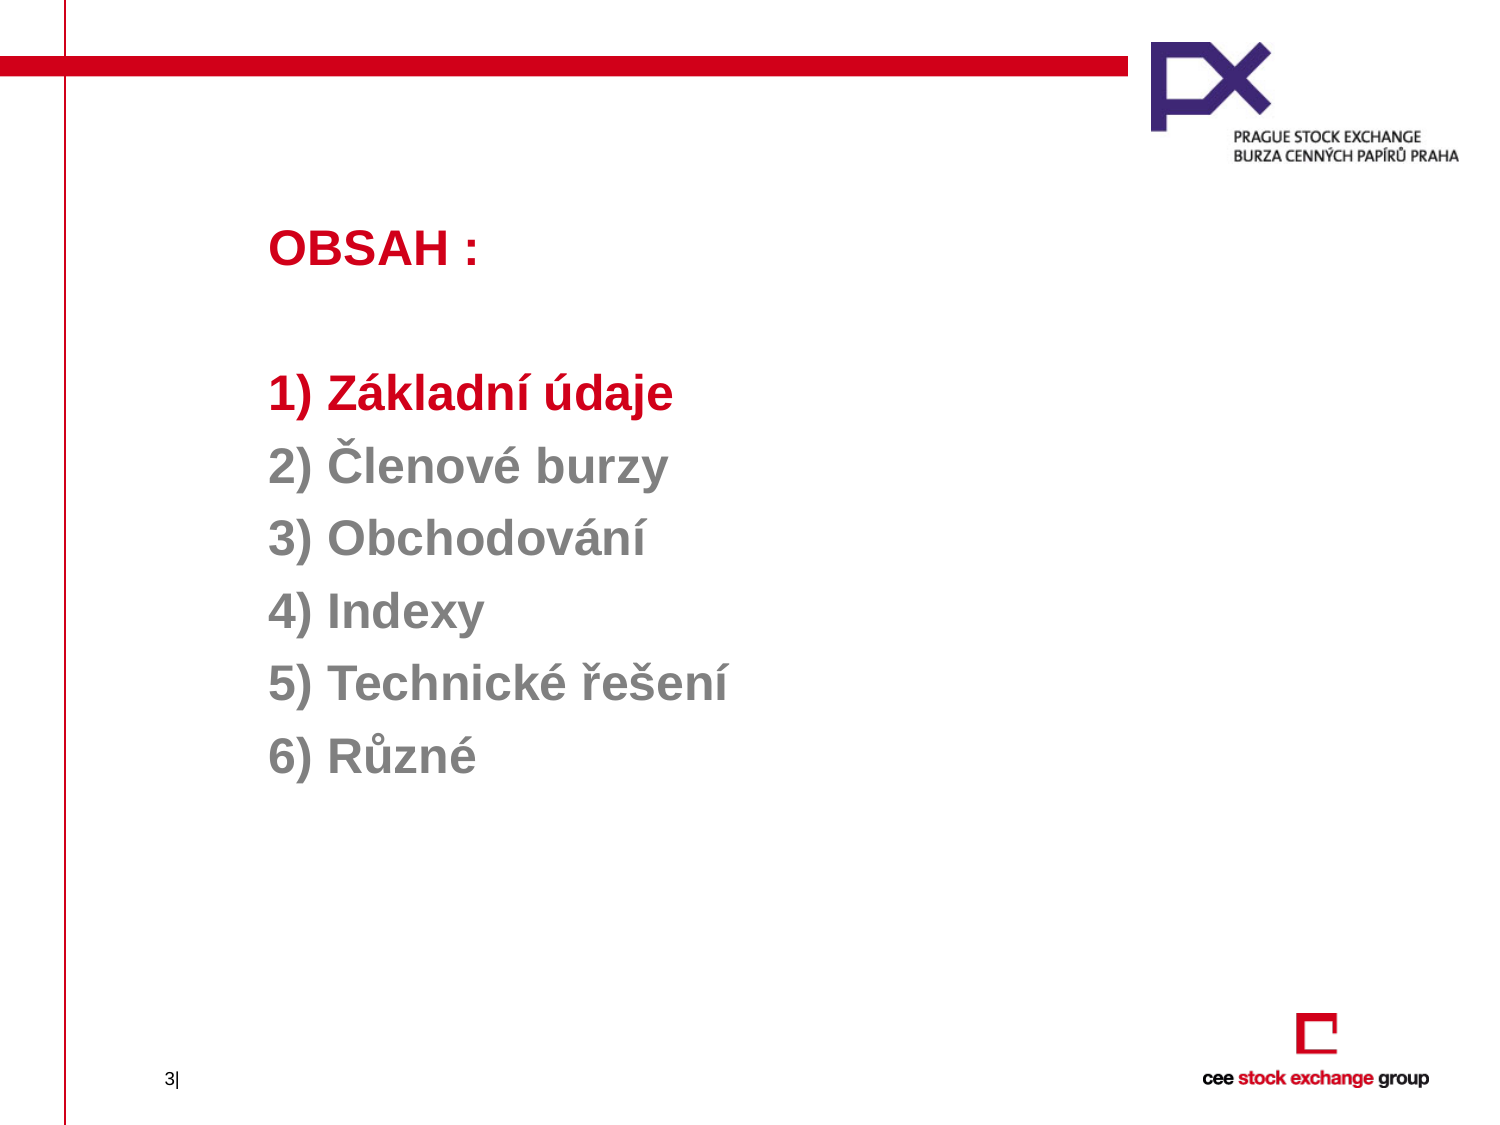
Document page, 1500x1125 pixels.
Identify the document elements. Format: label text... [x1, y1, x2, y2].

picture [1151, 42, 1459, 164]
slide_number 3| [123, 1059, 195, 1110]
picture [1203, 1013, 1429, 1088]
list OBSAH : 1) Základní údaje 2) Členové burzy 3) Obchodování 4) Indexy 5) Technické řešení 6) Různé [253, 208, 809, 1014]
